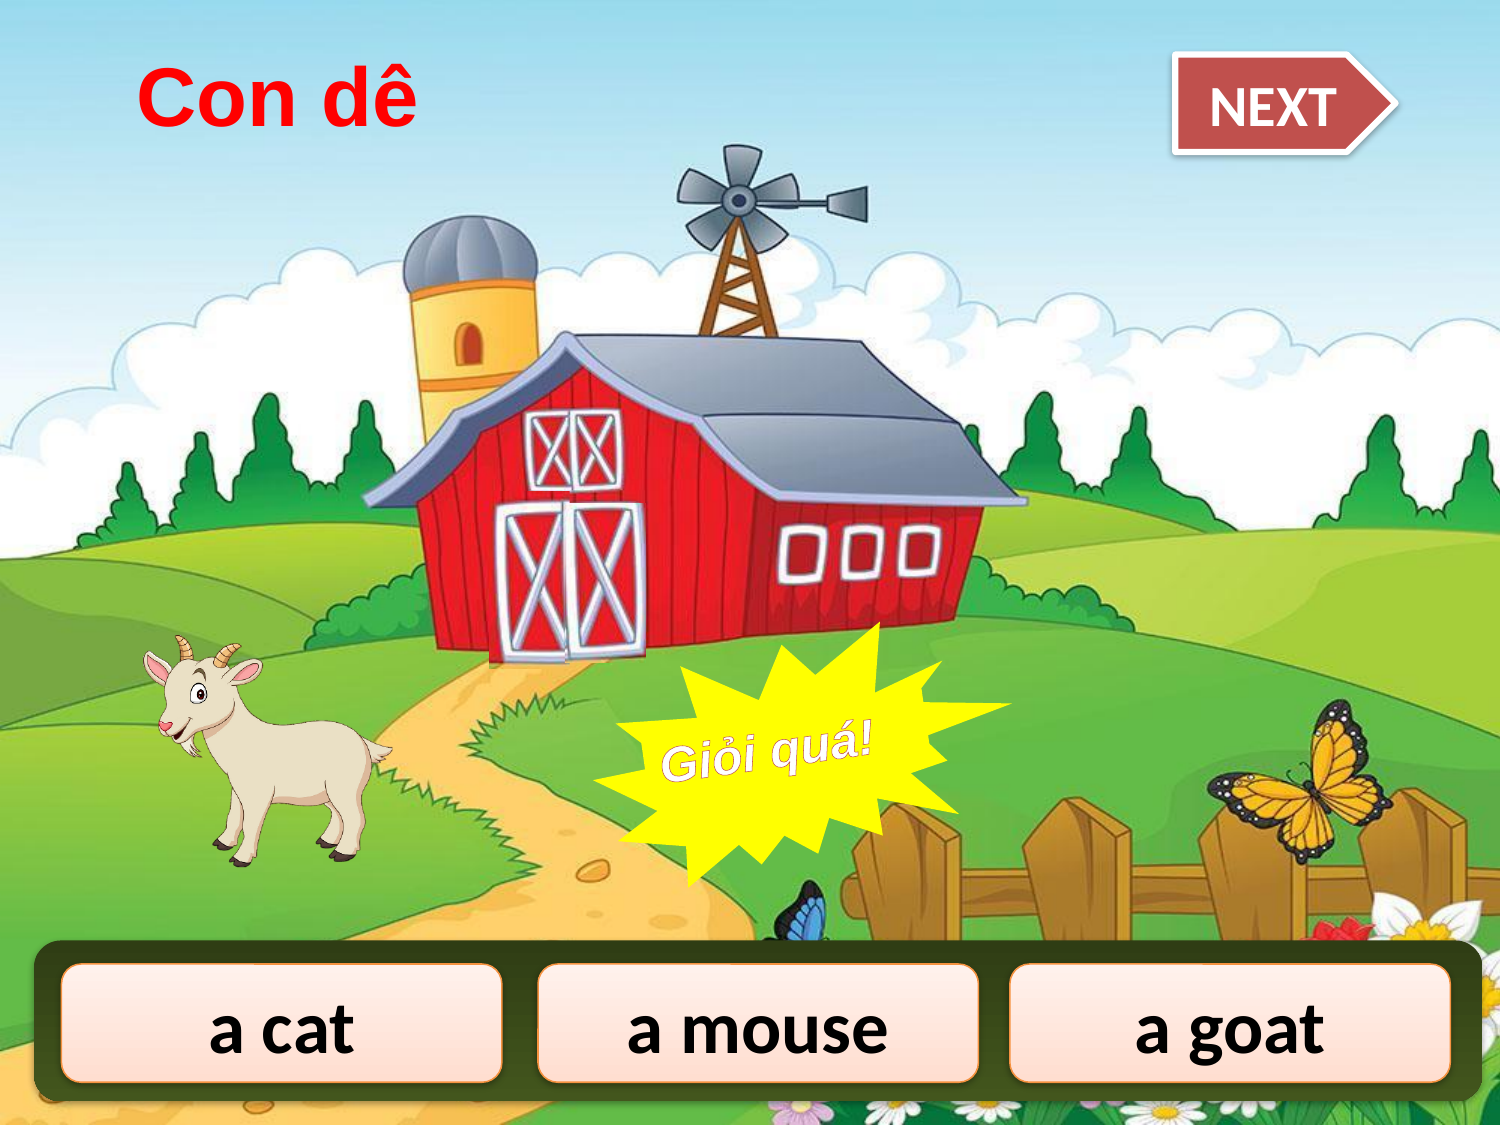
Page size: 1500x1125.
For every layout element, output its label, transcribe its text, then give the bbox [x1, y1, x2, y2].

text_box a cat [60, 963, 503, 1084]
text_box a mouse [537, 963, 980, 1084]
text_box a goat [1009, 963, 1452, 1084]
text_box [592, 621, 1013, 888]
text_box NEXT [1172, 51, 1399, 156]
picture [0, 0, 1500, 1125]
text_box Con dê [121, 35, 434, 151]
text_box [34, 940, 1483, 1102]
